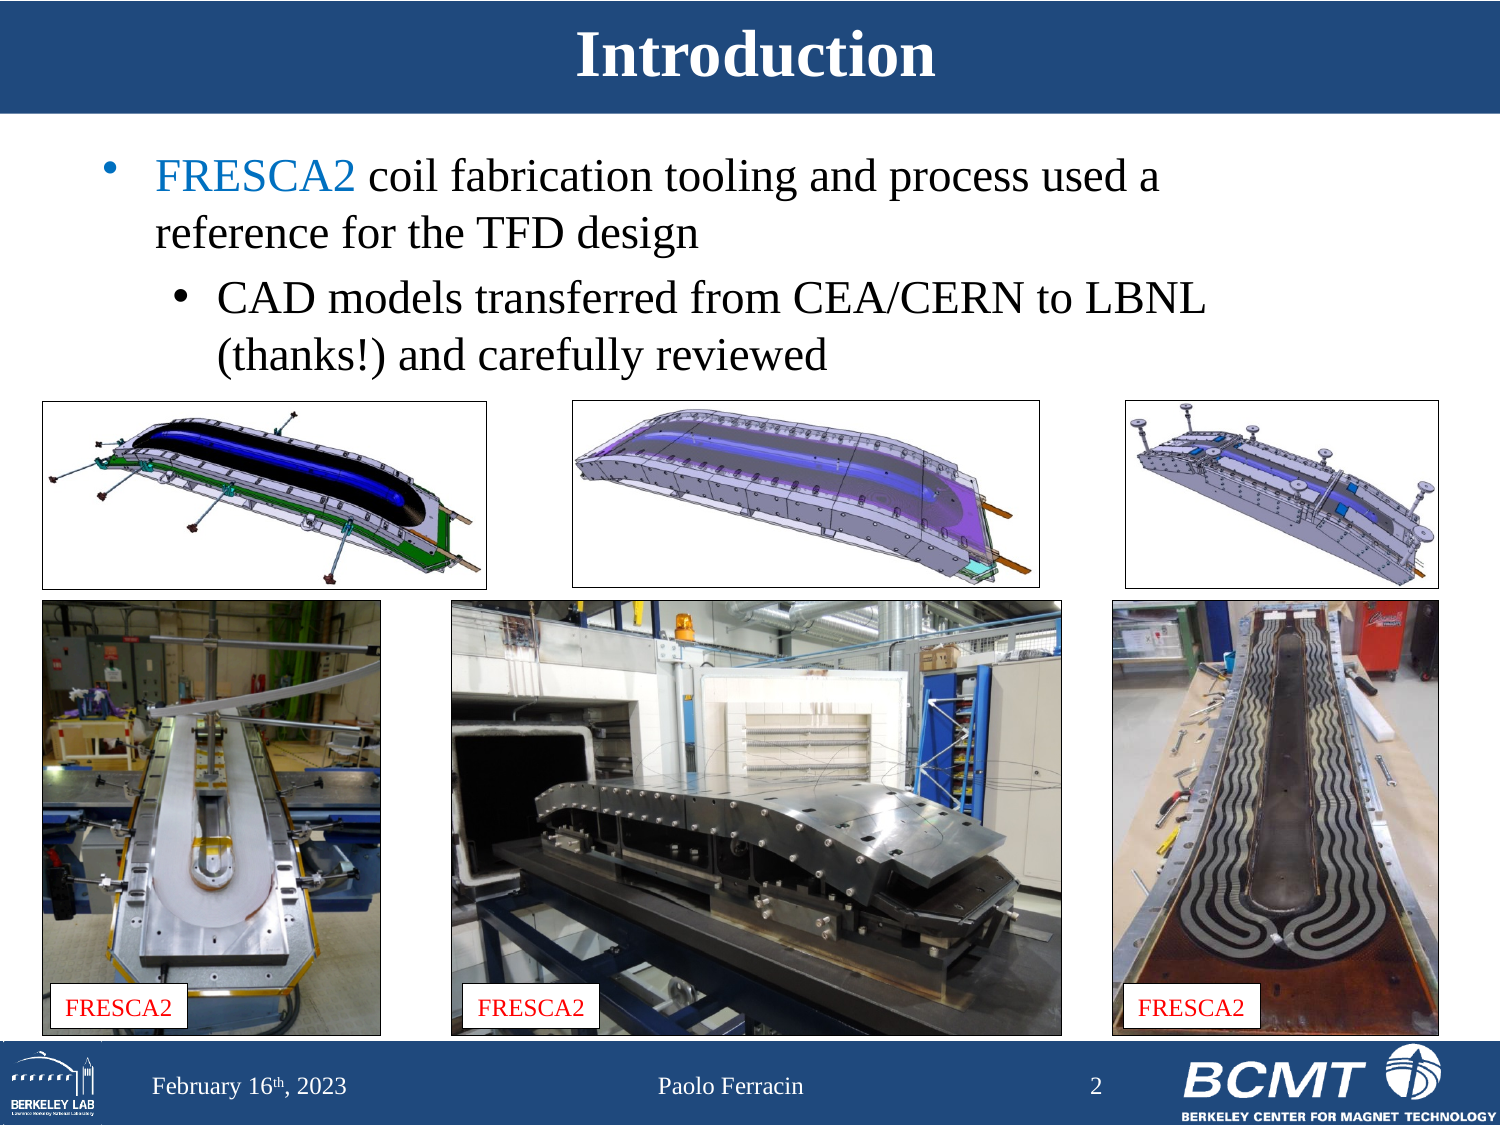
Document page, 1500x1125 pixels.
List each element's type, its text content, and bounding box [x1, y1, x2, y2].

title Introduction [12, 0, 1500, 113]
picture [42, 401, 487, 590]
picture [3, 1041, 102, 1125]
picture [42, 600, 381, 1036]
picture [1180, 1041, 1500, 1123]
picture [1112, 600, 1439, 1036]
picture [451, 600, 1062, 1036]
picture [571, 400, 1040, 588]
picture [1125, 400, 1439, 589]
list FRESCA2 coil fabrication tooling and process used a reference for the TFD design CAD models transferred from CEA/CERN to LBNL (thanks!) and carefully reviewed [87, 137, 1361, 388]
